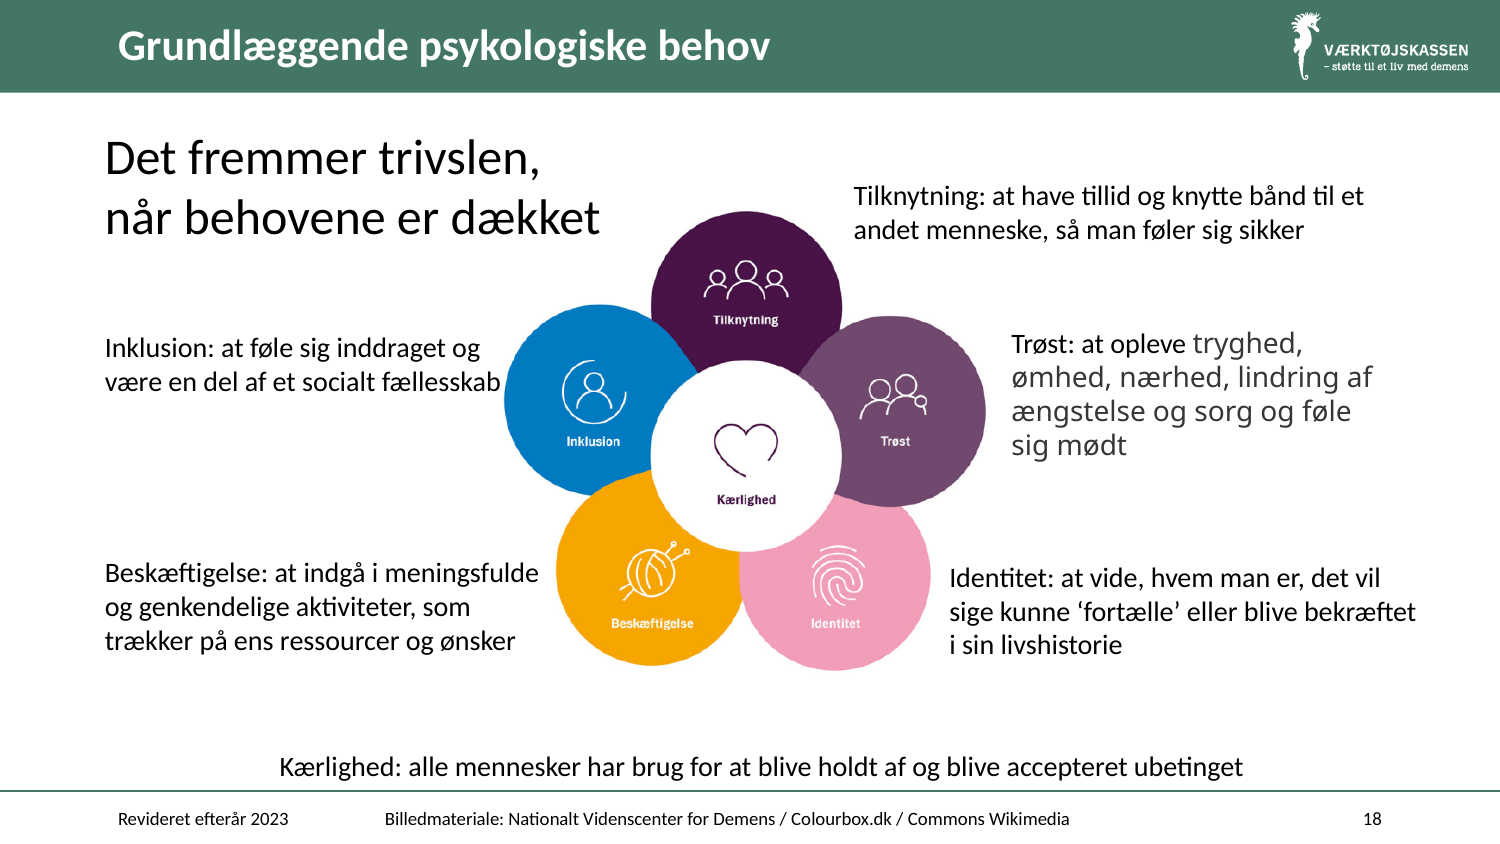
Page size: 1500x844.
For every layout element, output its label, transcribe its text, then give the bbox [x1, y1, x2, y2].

text_box Kærlighed: alle mennesker har brug for at blive holdt af og blive accepteret ubetinget [264, 741, 1292, 790]
text_box Inklusion: at føle sig inddraget og være en del af et socialt fællesskab [93, 322, 489, 467]
text_box Identitet: at vide, hvem man er, det vil sige kunne ‘fortælle’ eller blive bekræftet i sin livshistorie [938, 551, 1432, 739]
text_box Trøst: at opleve tryghed, ømhed, nærhed, lindring af ængstelse og sorg og føle sig mødt [1002, 318, 1397, 483]
slide_number 18 [1327, 795, 1397, 841]
picture [489, 204, 1002, 686]
text_box Tilknytning: at have tillid og knytte bånd til et andet menneske, så man føler sig sikker [842, 170, 1397, 289]
text_box Beskæftigelse: at indgå i meningsfulde og genkendelige aktiviteter, som trækker på ens ressourcer og ønsker [93, 547, 489, 654]
picture [1291, 12, 1468, 80]
slide_number Revideret efterår 2023 [103, 795, 355, 841]
title Grundlæggende psykologiske behov [103, 16, 1220, 82]
text_box Det fremmer trivslen, når behovene er dækket [93, 117, 852, 253]
footer Billedmateriale: Nationalt Videnscenter for Demens / Colourbox.dk / Commons Wikimedia [369, 795, 1315, 841]
